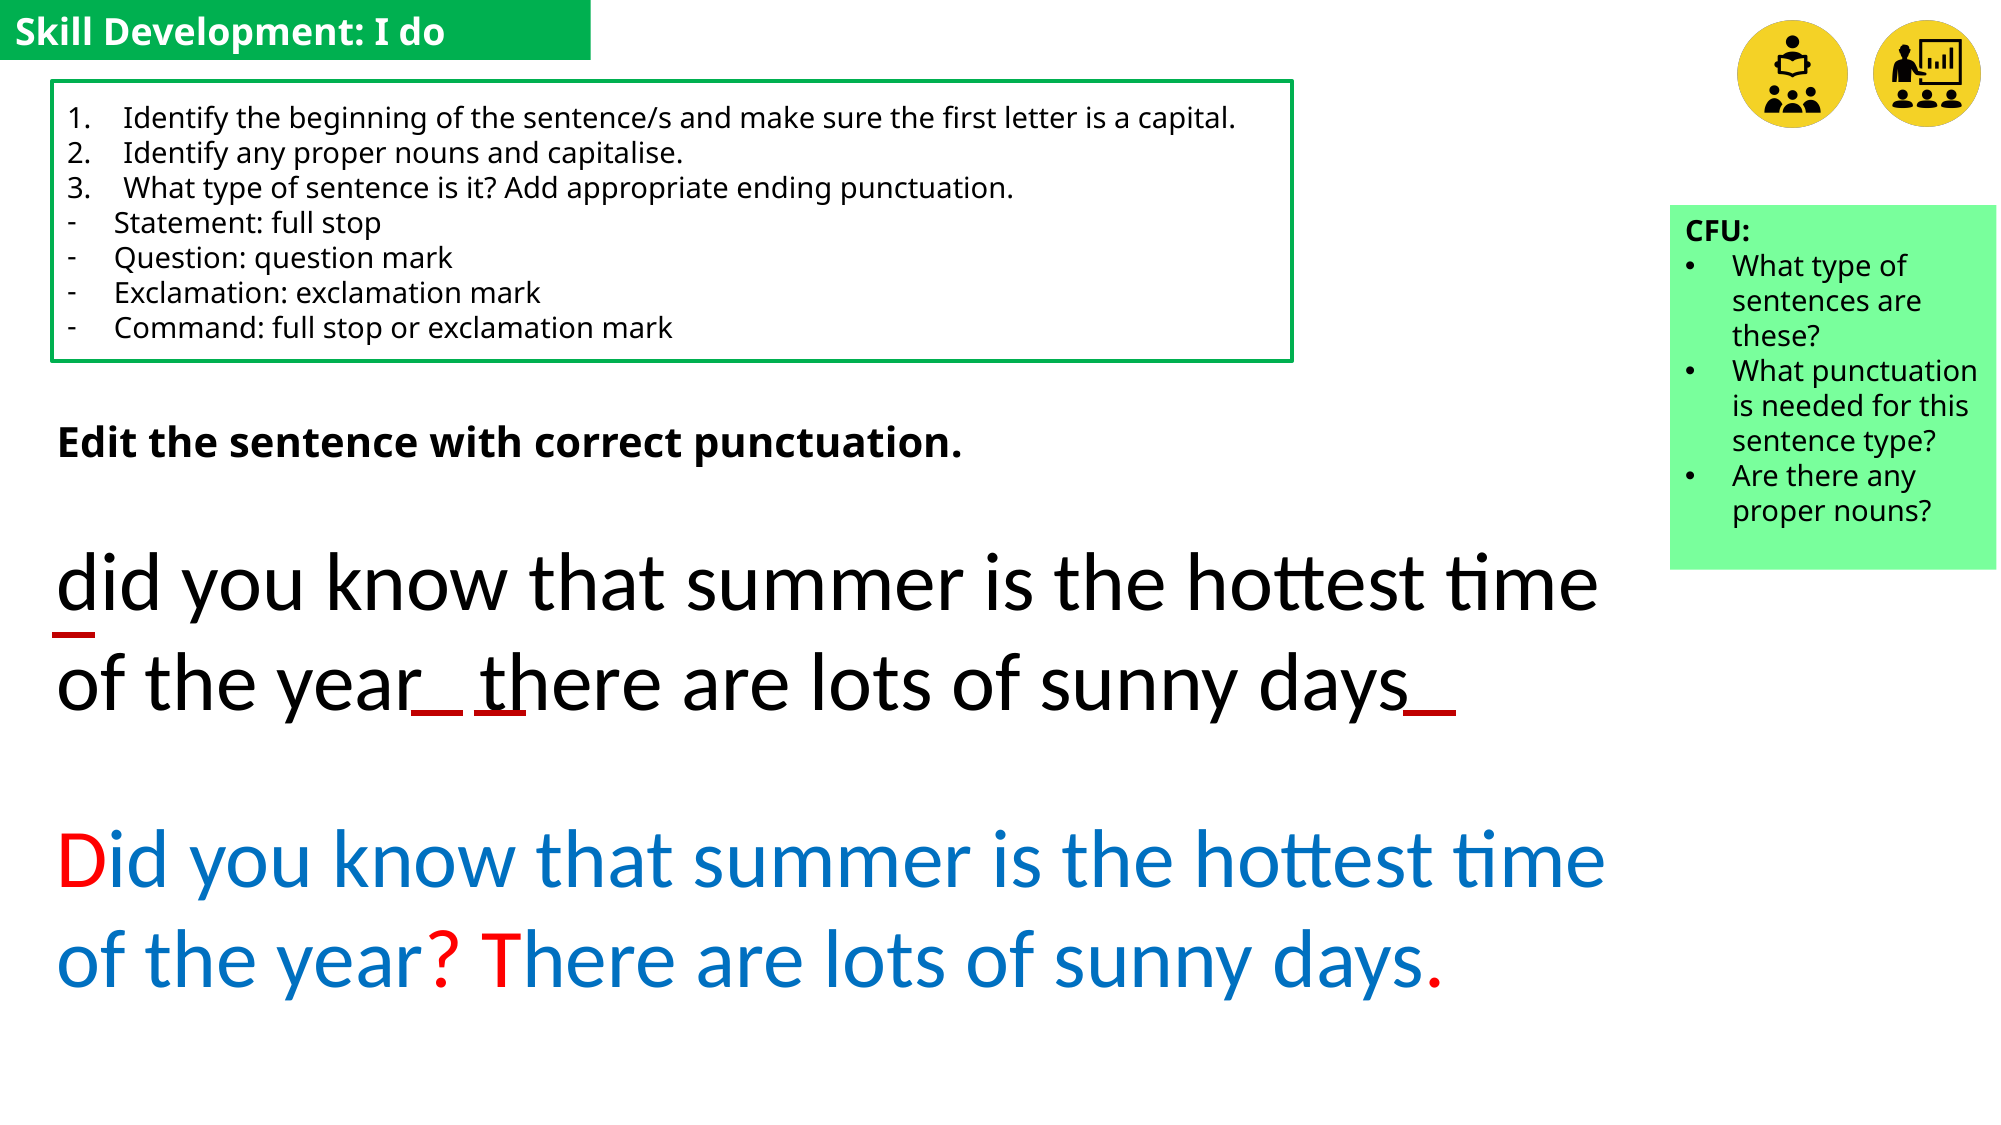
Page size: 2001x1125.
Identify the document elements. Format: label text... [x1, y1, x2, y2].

picture [1871, 17, 1983, 129]
text_box Edit the sentence with correct punctuation. [41, 413, 1985, 491]
picture [1735, 17, 1850, 130]
text_box Identify the beginning of the sentence/s and make sure the first letter is a capital. Identify any proper nouns and capitalise. What type of sentence is it? Add appropriate ending punctuation. Statement: full stop Question: question mark Exclamation: exclamation mark Command: full stop or exclamation mark [52, 91, 1292, 382]
text_box did you know that summer is the hottest time of the year there are lots of sunny days [41, 519, 1625, 735]
text_box Skill Development: I do [0, 0, 591, 60]
text_box [50, 79, 1294, 363]
text_box Did you know that summer is the hottest time of the year? There are lots of sunny days. [41, 796, 1669, 1012]
text_box CFU: What type of sentences are these? What punctuation is needed for this sentence type? Are there any proper nouns? [1670, 205, 1997, 570]
